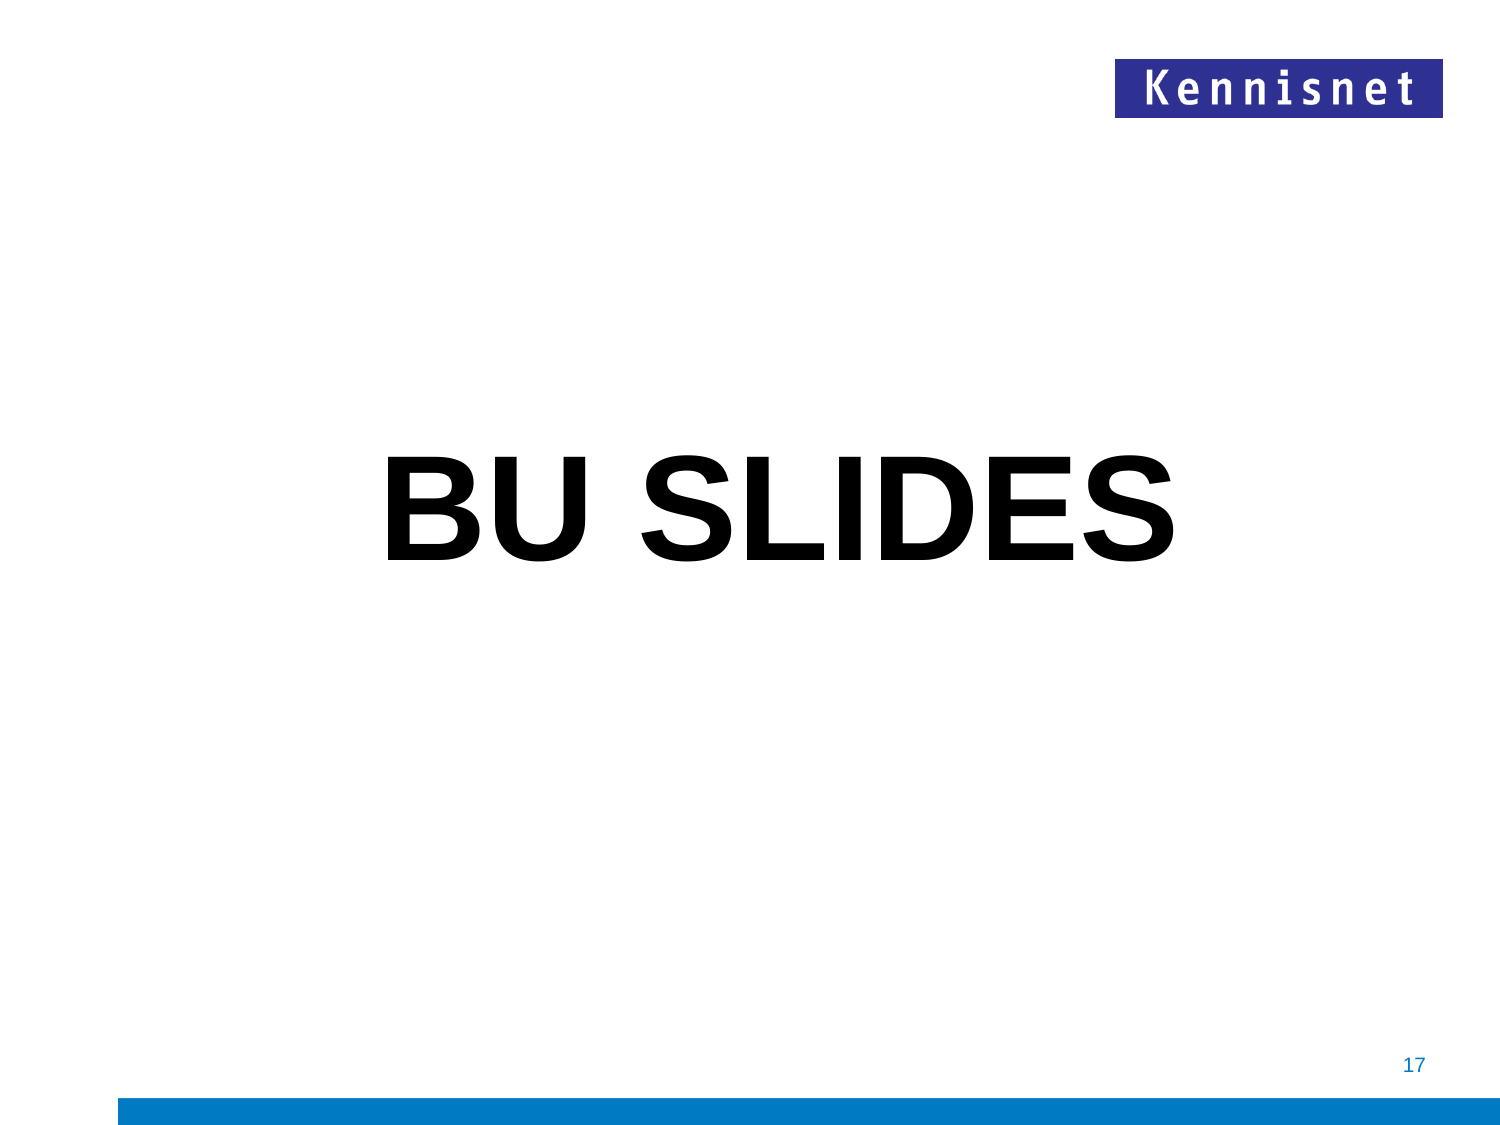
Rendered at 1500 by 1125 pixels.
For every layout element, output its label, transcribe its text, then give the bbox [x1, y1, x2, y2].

list BU SLIDES [118, 320, 1441, 984]
slide_number 17 [1262, 1034, 1441, 1094]
picture [1115, 59, 1443, 118]
